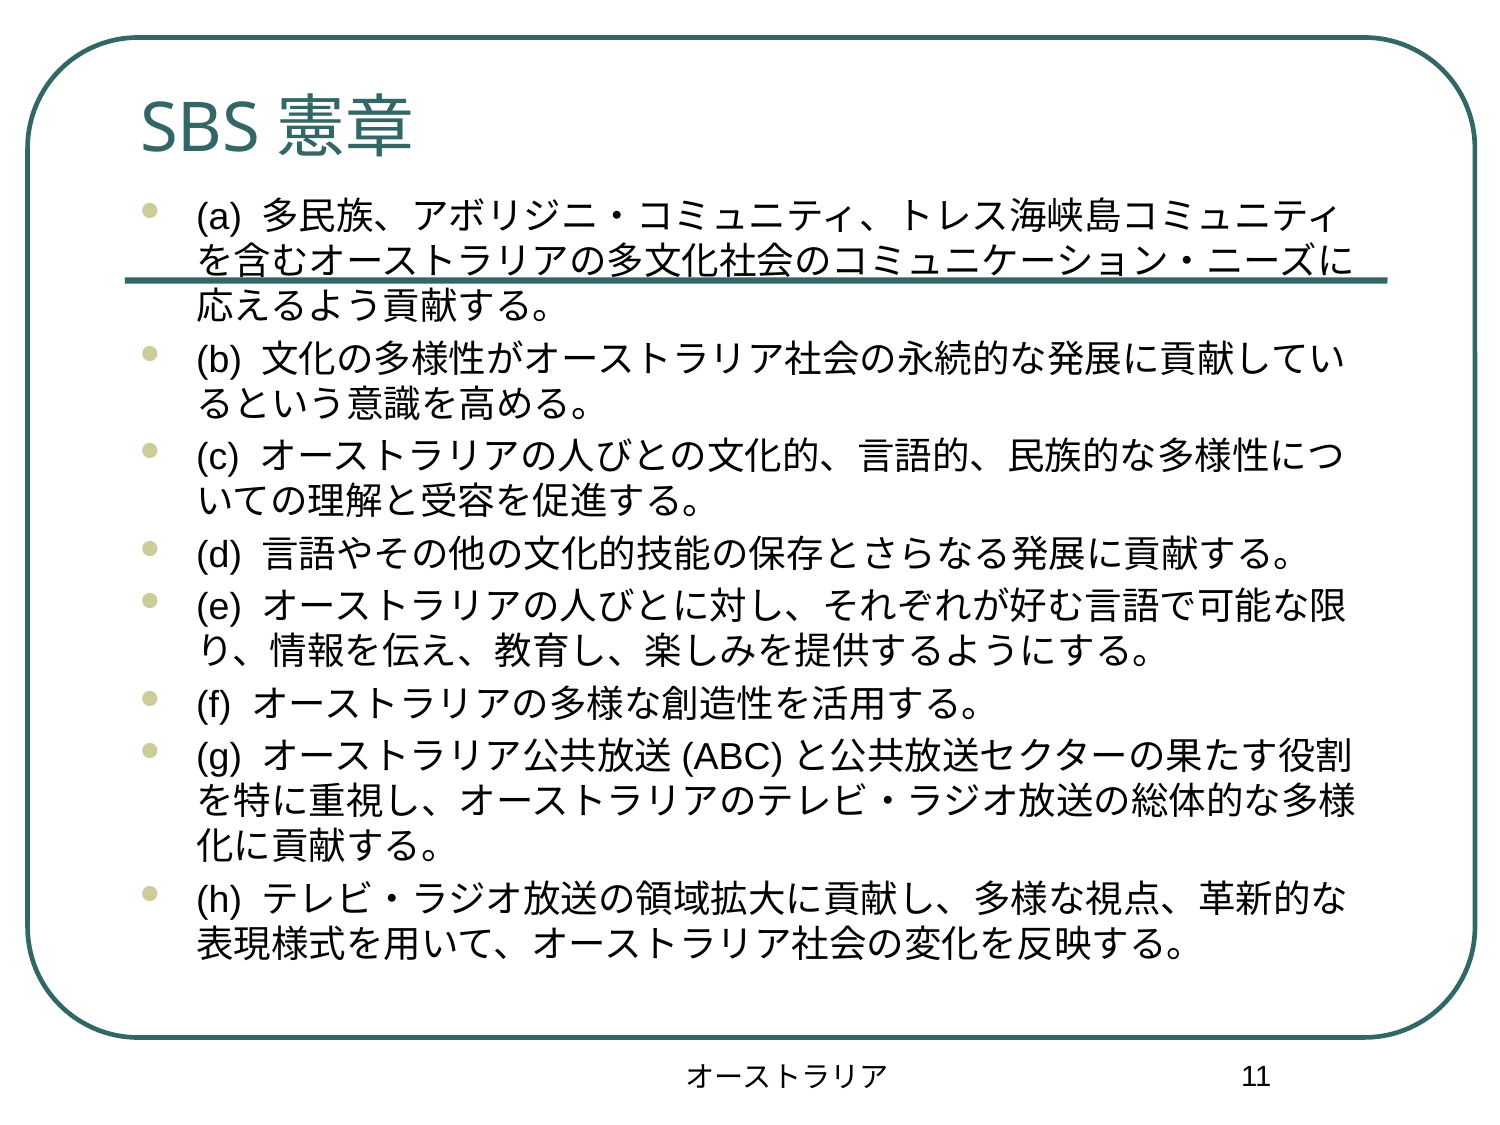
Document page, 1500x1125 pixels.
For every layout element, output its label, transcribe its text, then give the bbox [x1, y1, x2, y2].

list (a) 多民族、アボリジニ・コミュニティ、トレス海峡島コミュニティを含むオーストラリアの多文化社会のコミュニケーション・ニーズに応えるよう貢献する。 (b) 文化の多様性がオーストラリア社会の永続的な発展に貢献しているという意識を高める。 (c) オーストラリアの人びとの文化的、言語的、民族的な多様性についての理解と受容を促進する。 (d) 言語やその他の文化的技能の保存とさらなる発展に貢献する。 (e) オーストラリアの人びとに対し、それぞれが好む言語で可能な限り、情報を伝え、教育し、楽しみを提供するようにする。 (f) オーストラリアの多様な創造性を活用する。 (g) オーストラリア公共放送(ABC)と公共放送セクターの果たす役割を特に重視し、オーストラリアのテレビ・ラジオ放送の総体的な多様化に貢献する。 (h) テレビ・ラジオ放送の領域拡大に貢献し、多様な視点、革新的な表現様式を用いて、オーストラリア社会の変化を反映する。 [125, 184, 1388, 975]
slide_number 11 [1125, 1050, 1388, 1125]
footer オーストラリア [549, 1050, 1025, 1125]
title SBS憲章 [125, 87, 1388, 173]
